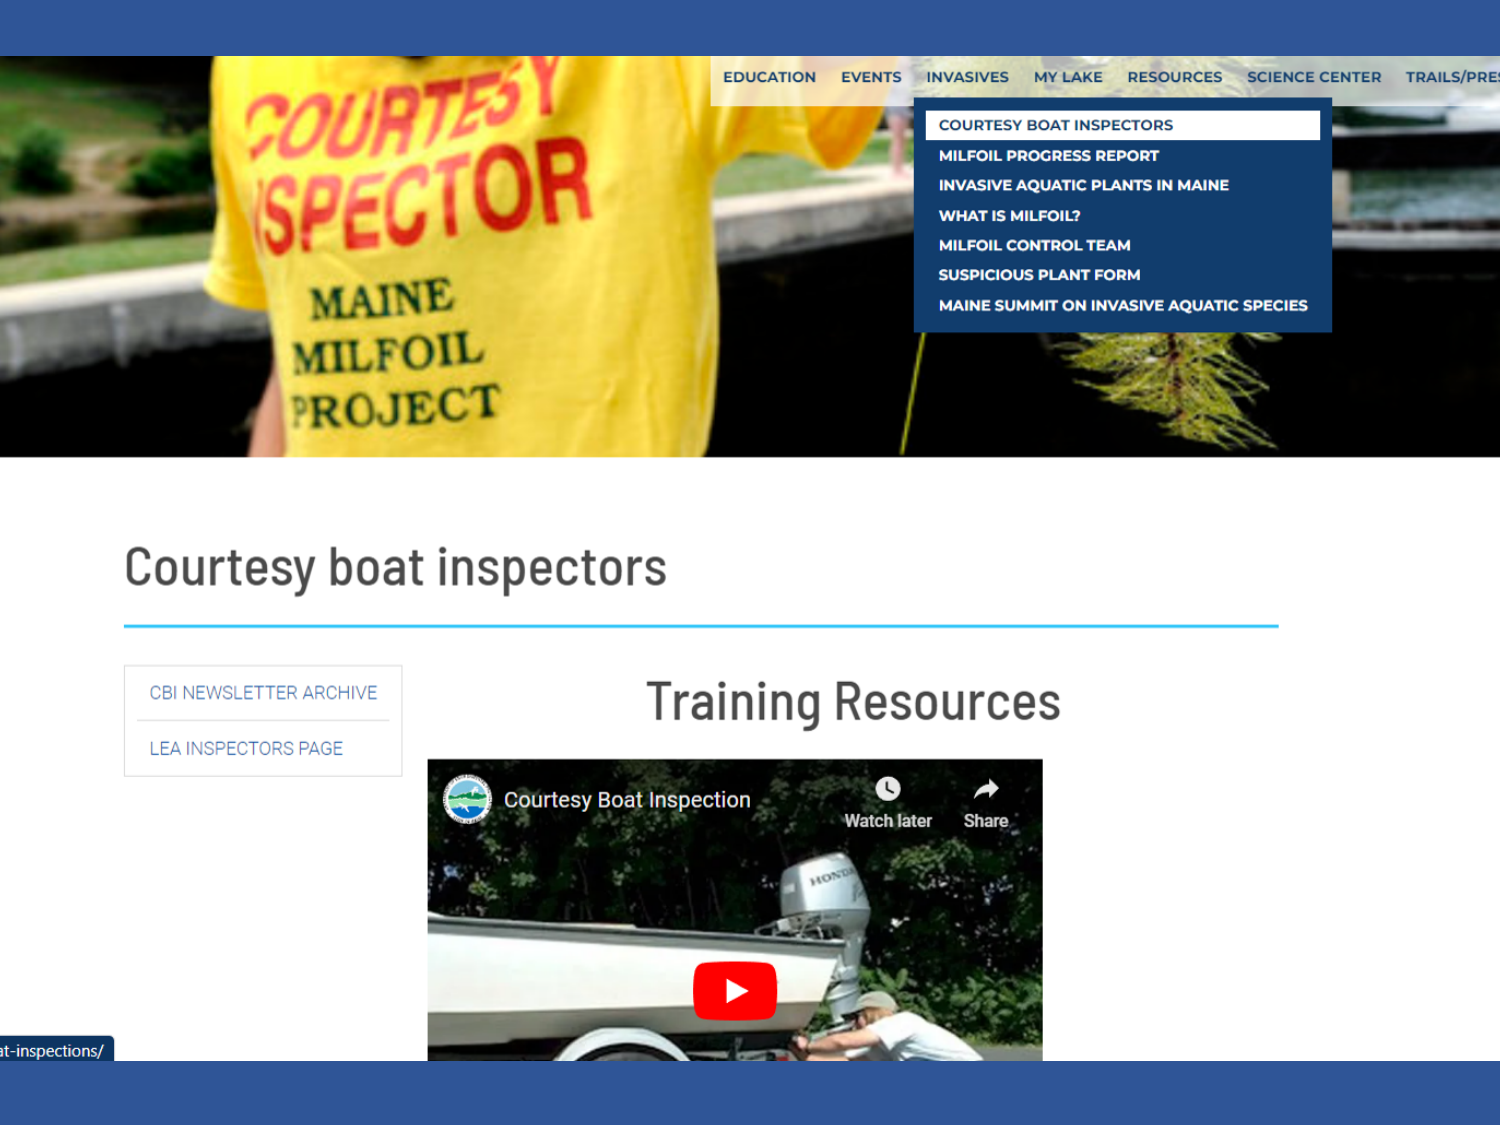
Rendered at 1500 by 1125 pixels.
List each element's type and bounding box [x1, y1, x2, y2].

picture [0, 56, 1500, 1061]
